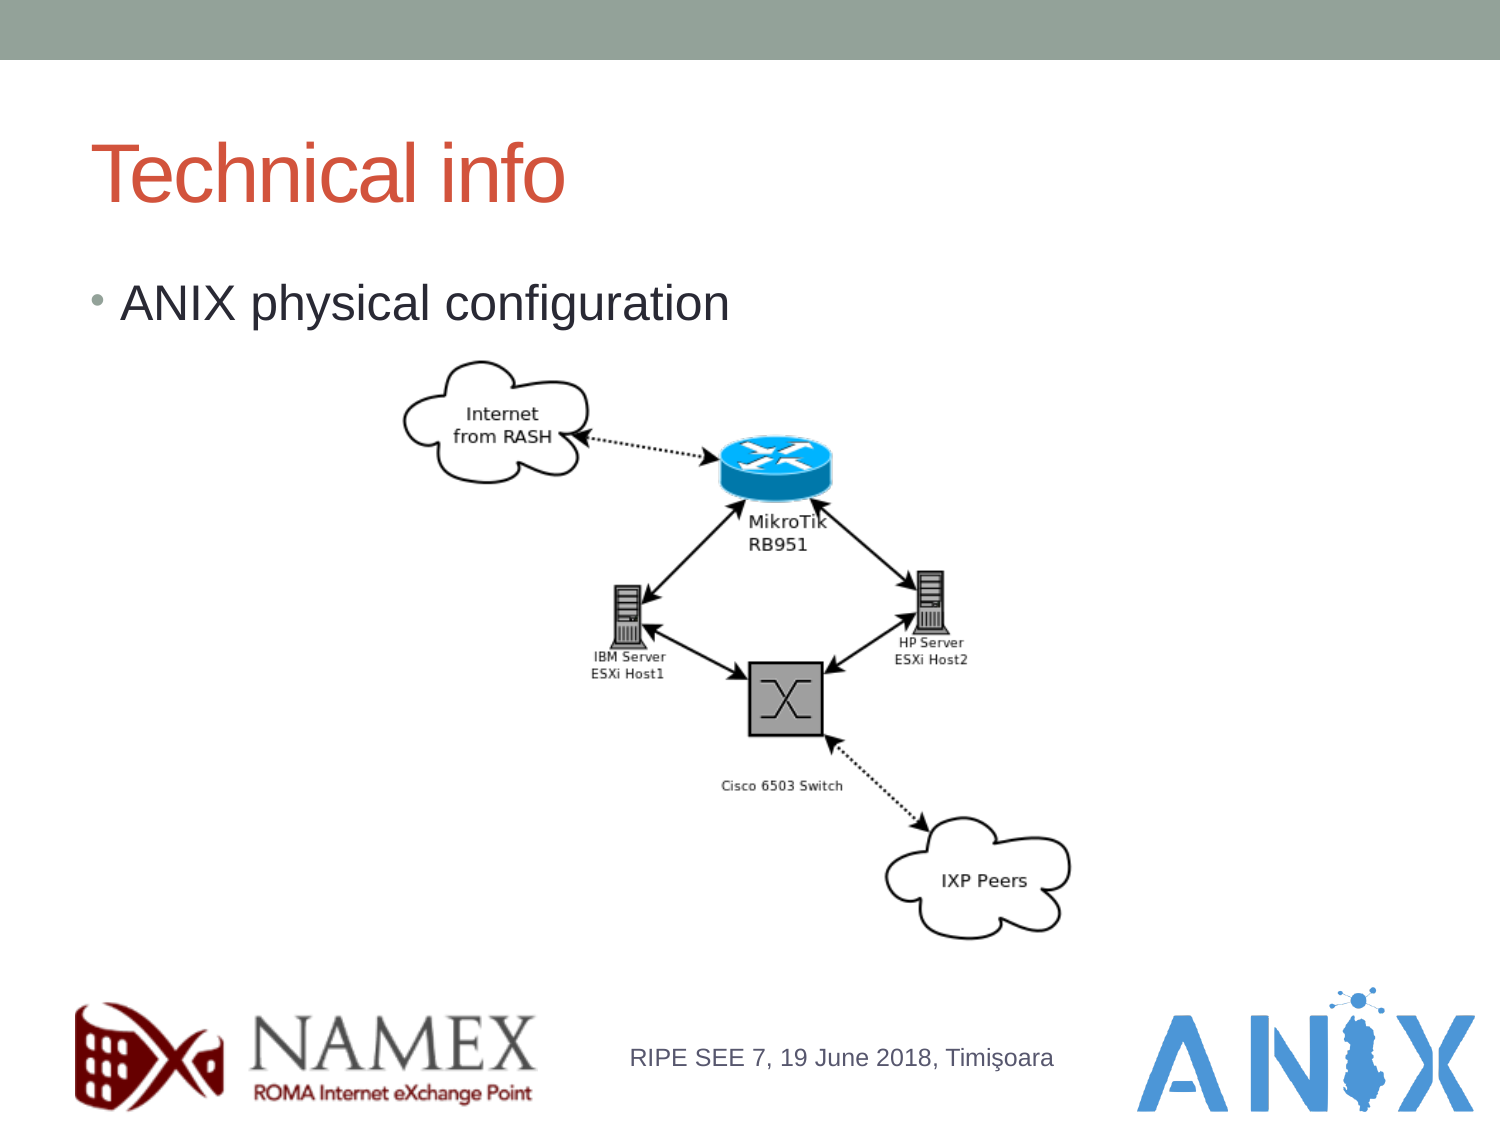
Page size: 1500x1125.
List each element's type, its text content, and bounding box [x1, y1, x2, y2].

picture [401, 357, 1076, 944]
picture [75, 996, 538, 1120]
list ANIX physical configuration [75, 262, 1425, 359]
title Technical info [75, 87, 1425, 250]
picture [1137, 987, 1475, 1112]
